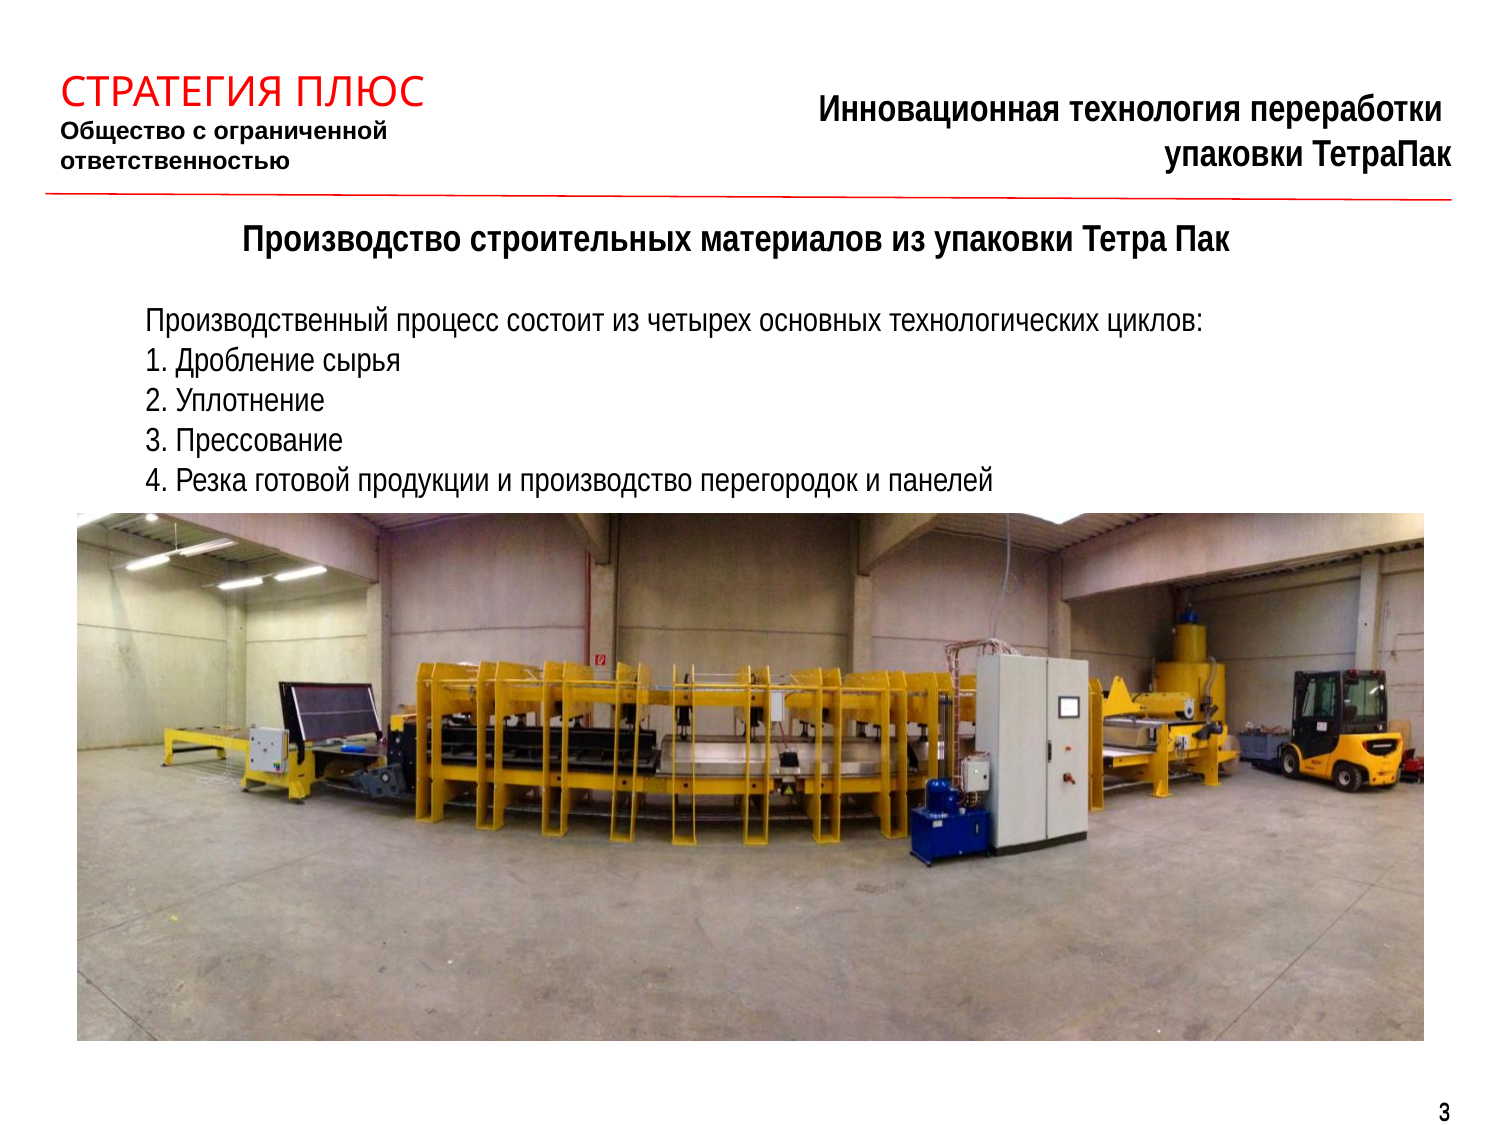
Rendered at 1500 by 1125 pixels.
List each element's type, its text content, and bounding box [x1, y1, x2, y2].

text_box Производство строительных материалов из упаковки Тетра Пак Производственный процесс состоит из четырех основных технологических циклов: 1. Дробление сырья 2. Уплотнение 3. Прессование 4. Резка готовой продукции и производство перегородок и панелей [130, 210, 1343, 506]
text_box СТРАТЕГИЯ ПЛЮС Общество с ограниченной ответственностью [45, 57, 555, 183]
title Инновационная технология переработки упаковки ТетраПак [555, 77, 1452, 174]
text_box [45, 193, 1452, 201]
picture [77, 513, 1424, 1041]
text_box 3 [1389, 1045, 1500, 1125]
